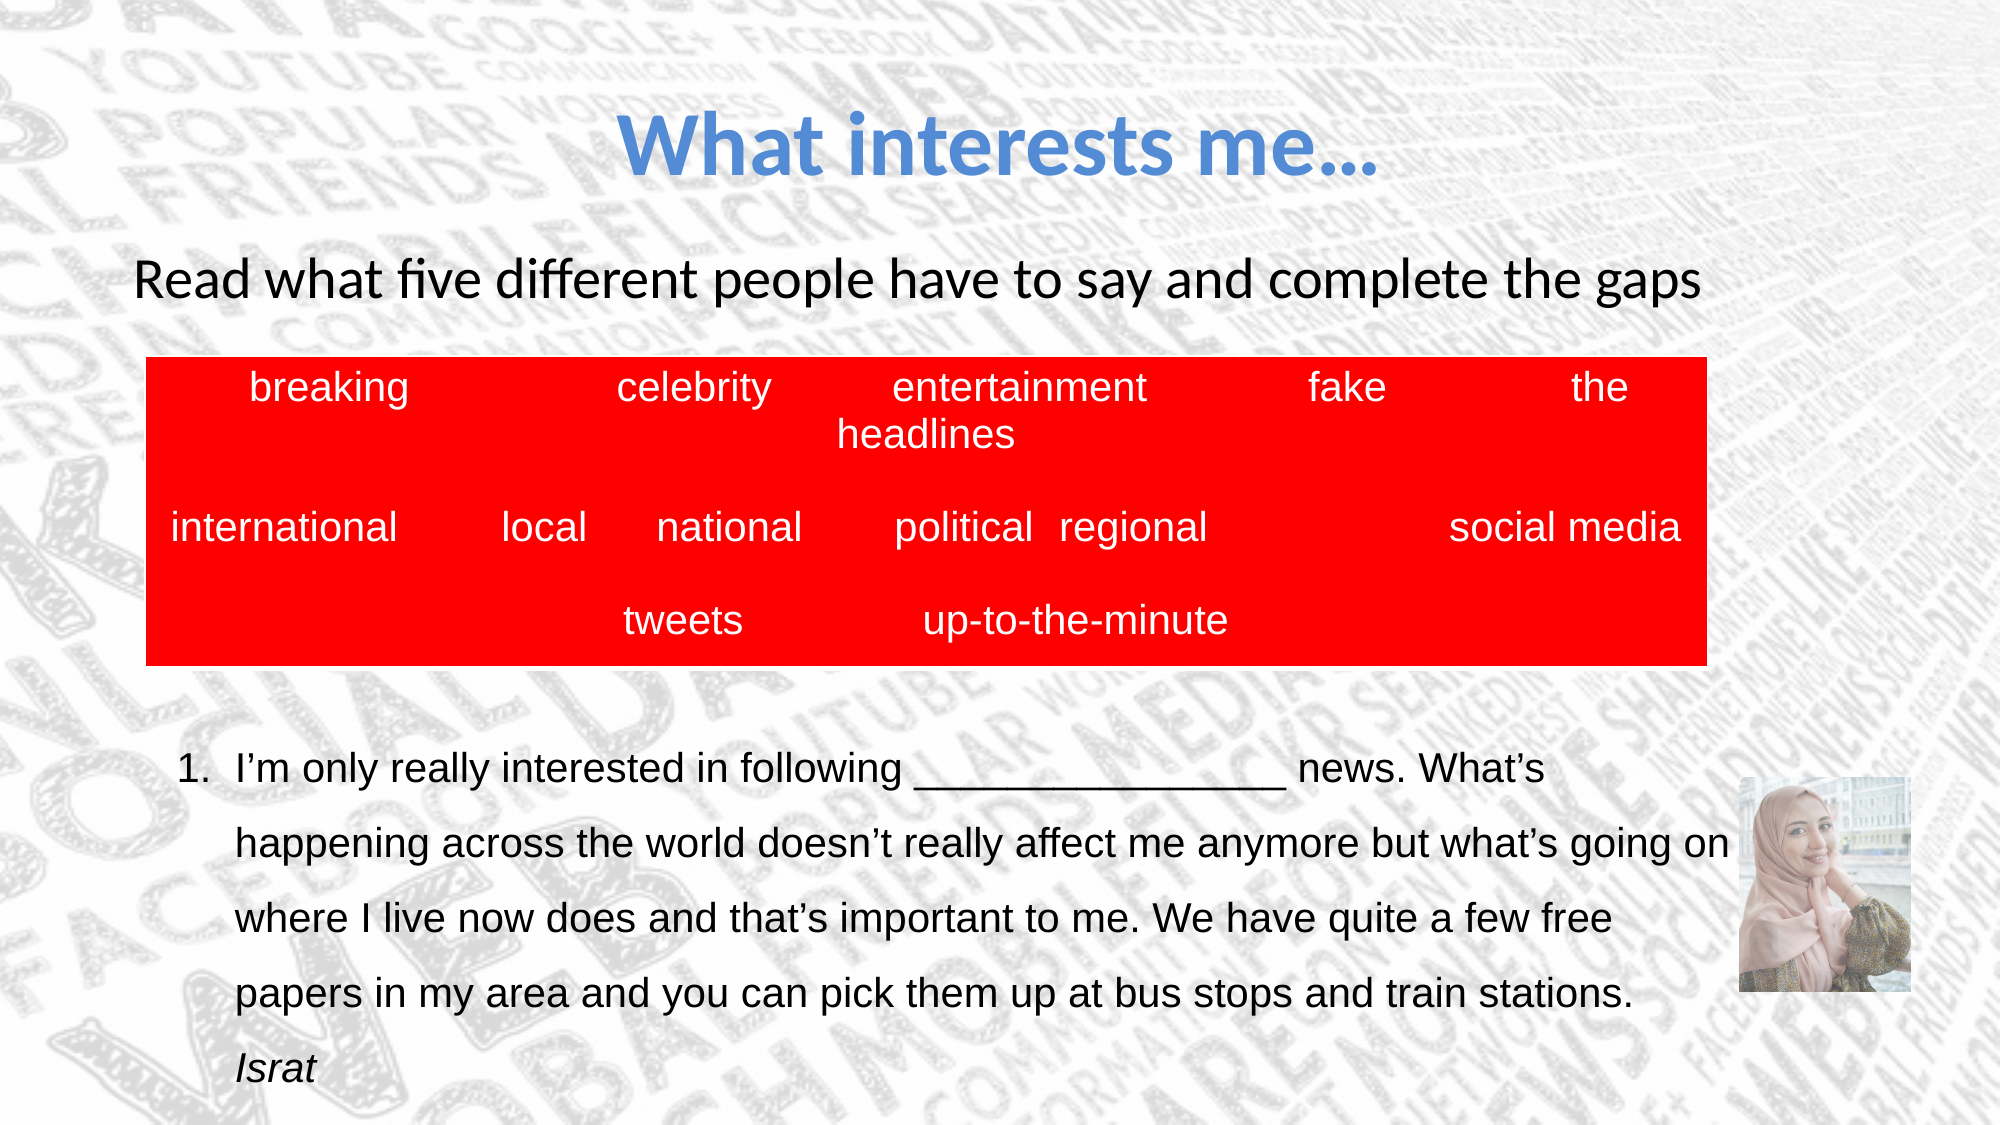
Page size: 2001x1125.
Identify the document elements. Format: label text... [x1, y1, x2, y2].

list Read what five different people have to say and complete the gaps [99, 232, 1900, 1005]
text_box I’m only really interested in following ________________ news. What’s happening across the world doesn’t really affect me anymore but what’s going on where I live now does and that’s important to me. We have quite a few free papers in my area and you can pick them up at bus stops and train stations. Israt [144, 708, 1750, 1125]
picture [1739, 777, 1911, 993]
title What interests me… [99, 45, 1900, 232]
table_header breaking celebrity entertainment fake the headlines international local national political regional social media tweets up-to-the-minute [146, 357, 1707, 666]
